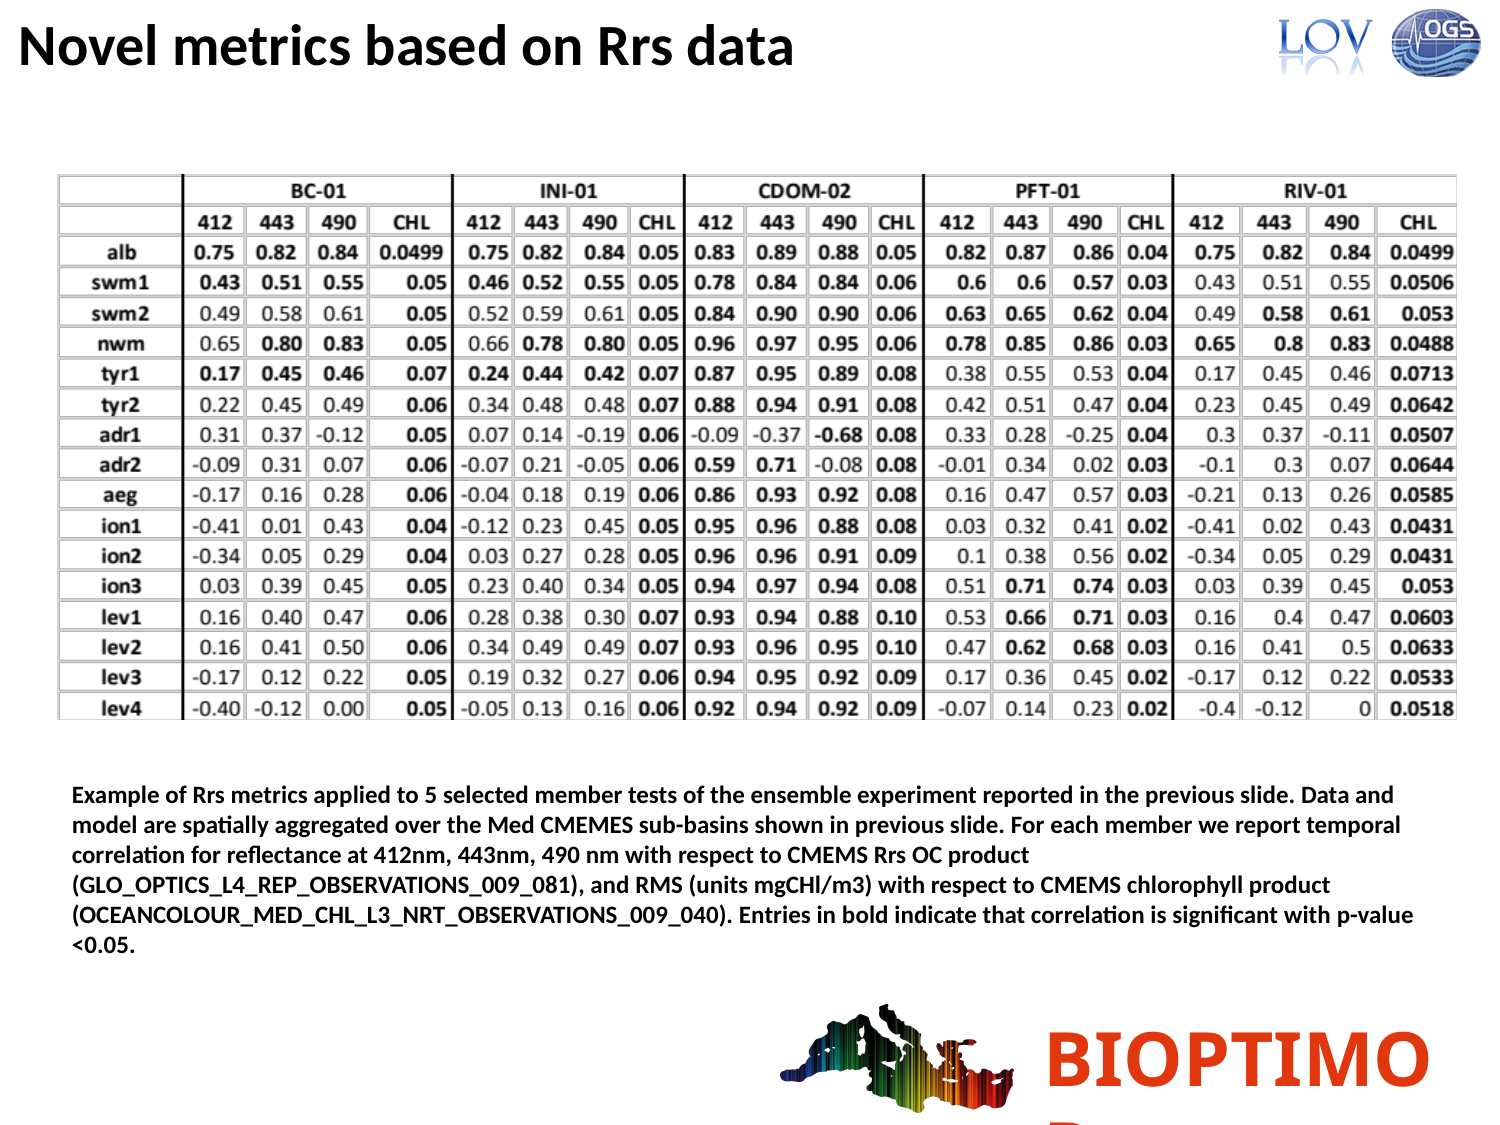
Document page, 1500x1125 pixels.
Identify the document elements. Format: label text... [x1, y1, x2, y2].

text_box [780, 1003, 1500, 1113]
text_box Novel metrics based on Rrs data [4, 0, 1429, 85]
picture [56, 174, 1457, 721]
picture [1391, 9, 1500, 77]
text_box Example of Rrs metrics applied to 5 selected member tests of the ensemble experiment reported in the previous slide. Data and model are spatially aggregated over the Med CMEMES sub-basins shown in previous slide. For each member we report temporal correlation for reflectance at 412nm, 443nm, 490 nm with respect to CMEMS Rrs OC product (GLO_OPTICS_L4_REP_OBSERVATIONS_009_081), and RMS (units mgCHl/m3) with respect to CMEMS chlorophyll product (OCEANCOLOUR_MED_CHL_L3_NRT_OBSERVATIONS_009_040). Entries in bold indicate that correlation is significant with p-value <0.05. [57, 771, 1473, 966]
picture [1264, 16, 1388, 80]
